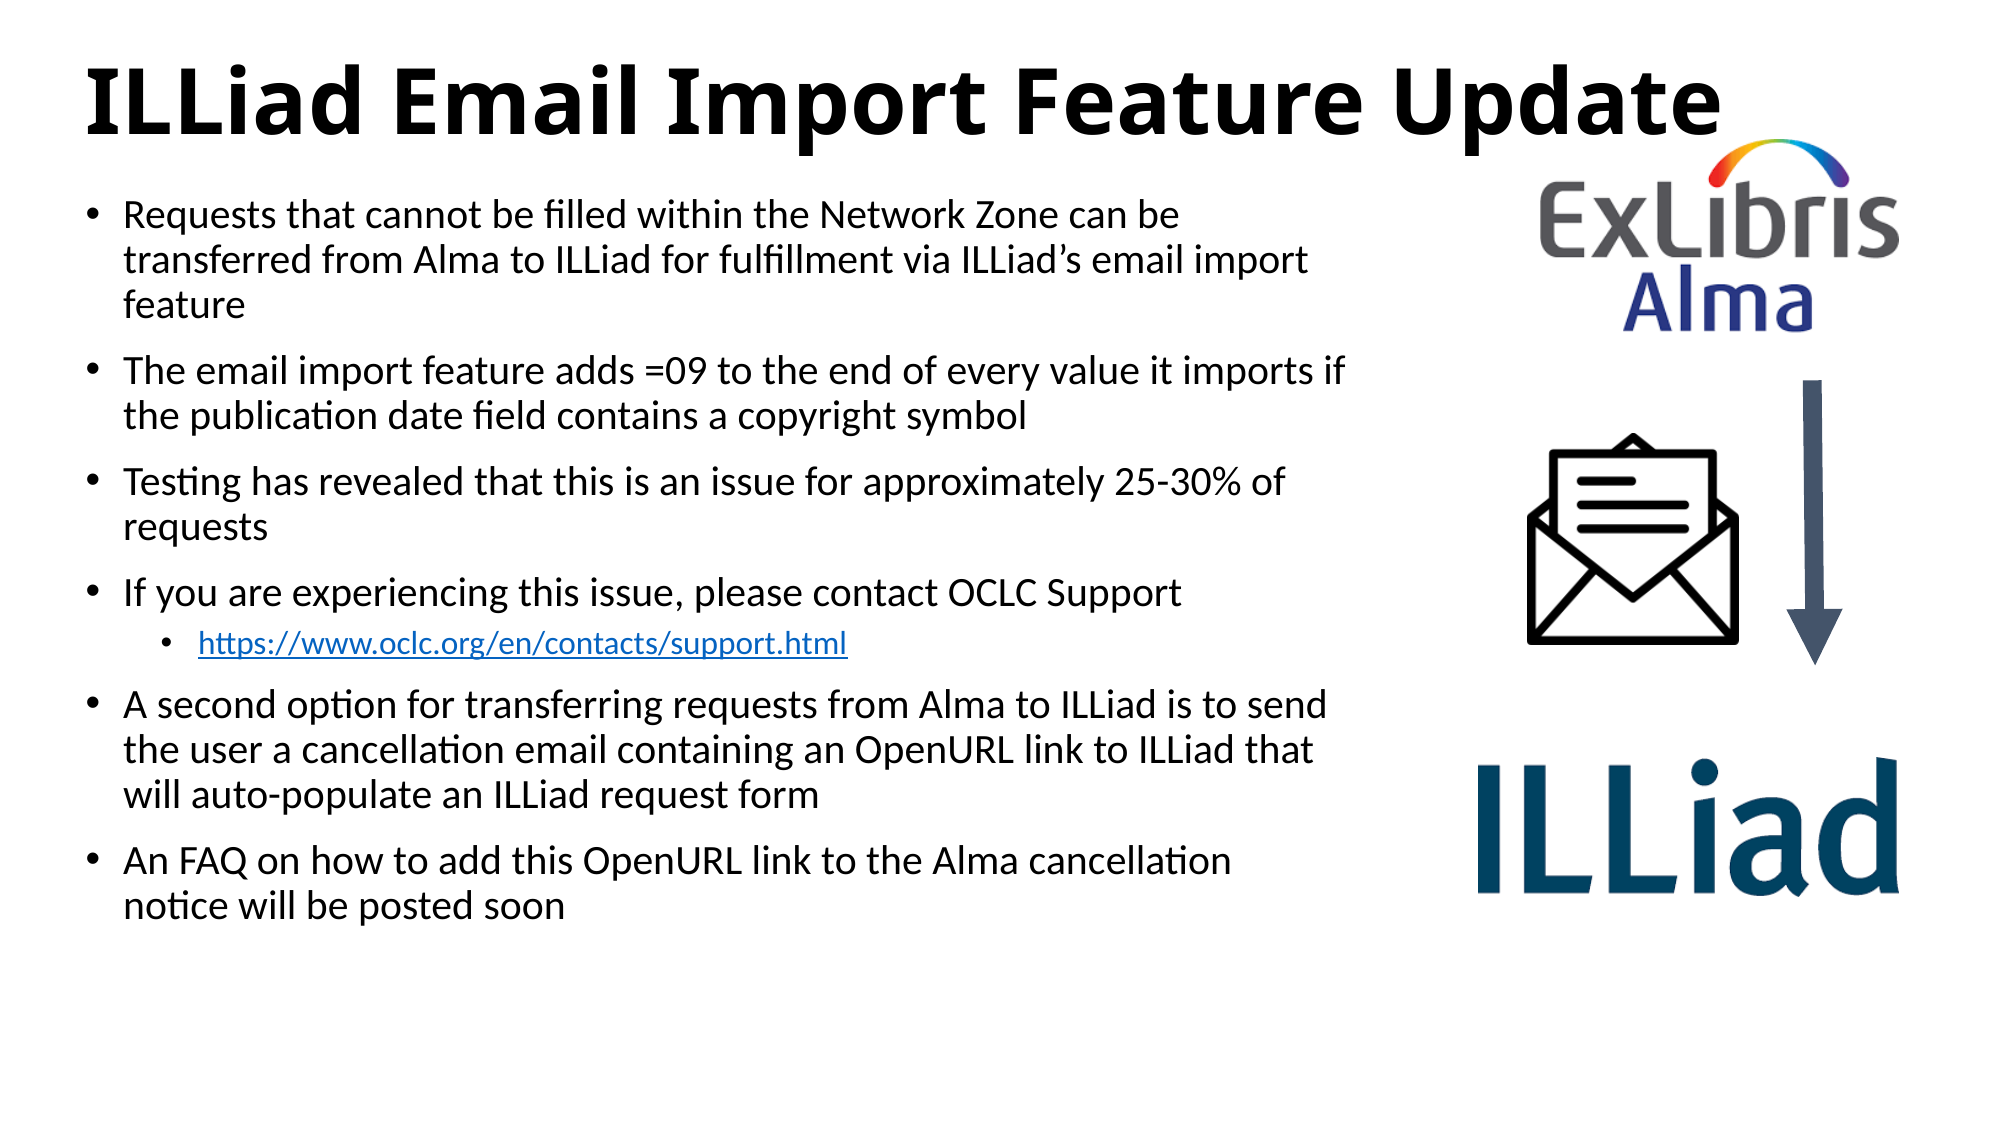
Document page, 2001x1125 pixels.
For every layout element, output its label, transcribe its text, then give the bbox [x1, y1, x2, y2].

list Requests that cannot be filled within the Network Zone can be transferred from Alma to ILLiad for fulfillment via ILLiad’s email import feature The email import feature adds =09 to the end of every value it imports if the publication date field contains a copyright symbol Testing has revealed that this is an issue for approximately 25-30% of requests If you are experiencing this issue, please contact OCLC Support https://www.oclc.org/en/contacts/support.html A second option for transferring requests from Alma to ILLiad is to send the user a cancellation email containing an OpenURL link to ILLiad that will auto-populate an ILLiad request form An FAQ on how to add this OpenURL link to the Alma cancellation notice will be posted soon [70, 185, 1363, 1086]
picture [1540, 139, 1899, 351]
title ILLiad Email Import Feature Update [70, 40, 1889, 170]
picture [1478, 757, 1900, 897]
picture [1527, 433, 1739, 645]
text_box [1812, 380, 1816, 666]
